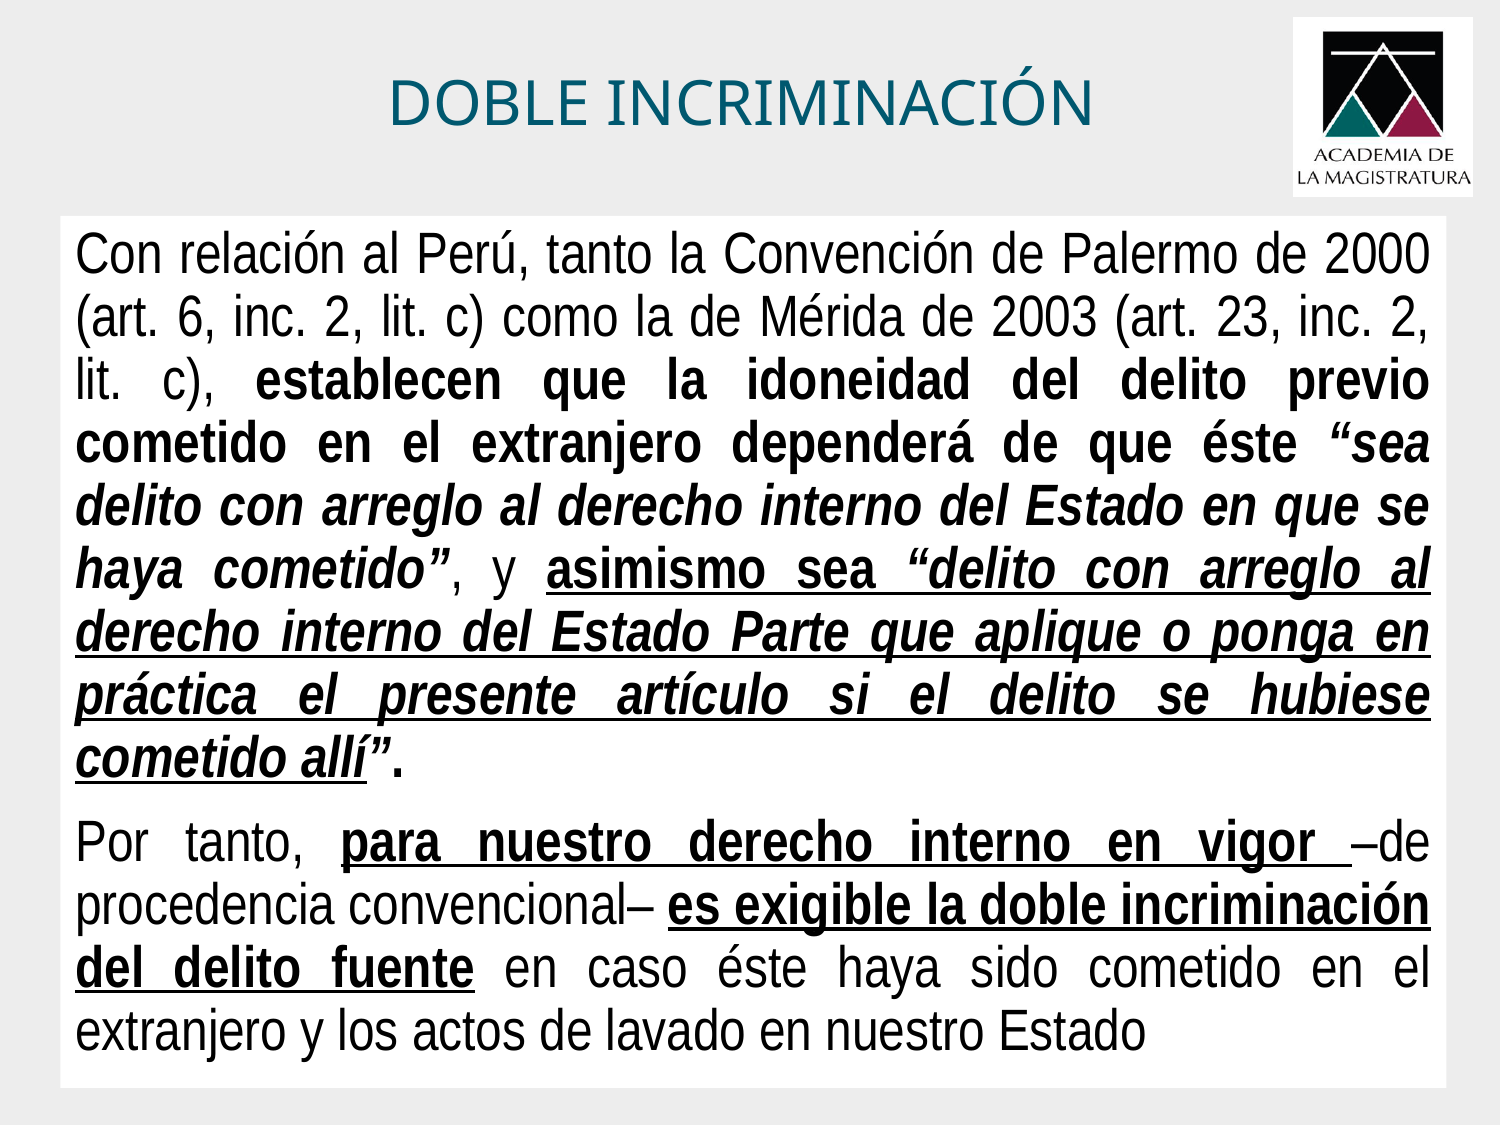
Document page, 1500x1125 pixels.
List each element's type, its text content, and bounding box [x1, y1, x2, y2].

title DOBLE INCRIMINACIÓN [206, 54, 1278, 157]
picture [1293, 17, 1473, 197]
list Con relación al Perú, tanto la Convención de Palermo de 2000 (art. 6, inc. 2, lit. c) como la de Mérida de 2003 (art. 23, inc. 2, lit. c), establecen que la idoneidad del delito previo cometido en el extranjero dependerá de que éste “sea delito con arreglo al derecho interno del Estado en que se haya cometido”, y asimismo sea “delito con arreglo al derecho interno del Estado Parte que aplique o ponga en práctica el presente artículo si el delito se hubiese cometido allí”. Por tanto, para nuestro derecho interno en vigor –de procedencia convencional– es exigible la doble incriminación del delito fuente en caso éste haya sido cometido en el extranjero y los actos de lavado en nuestro Estado [60, 215, 1447, 1088]
